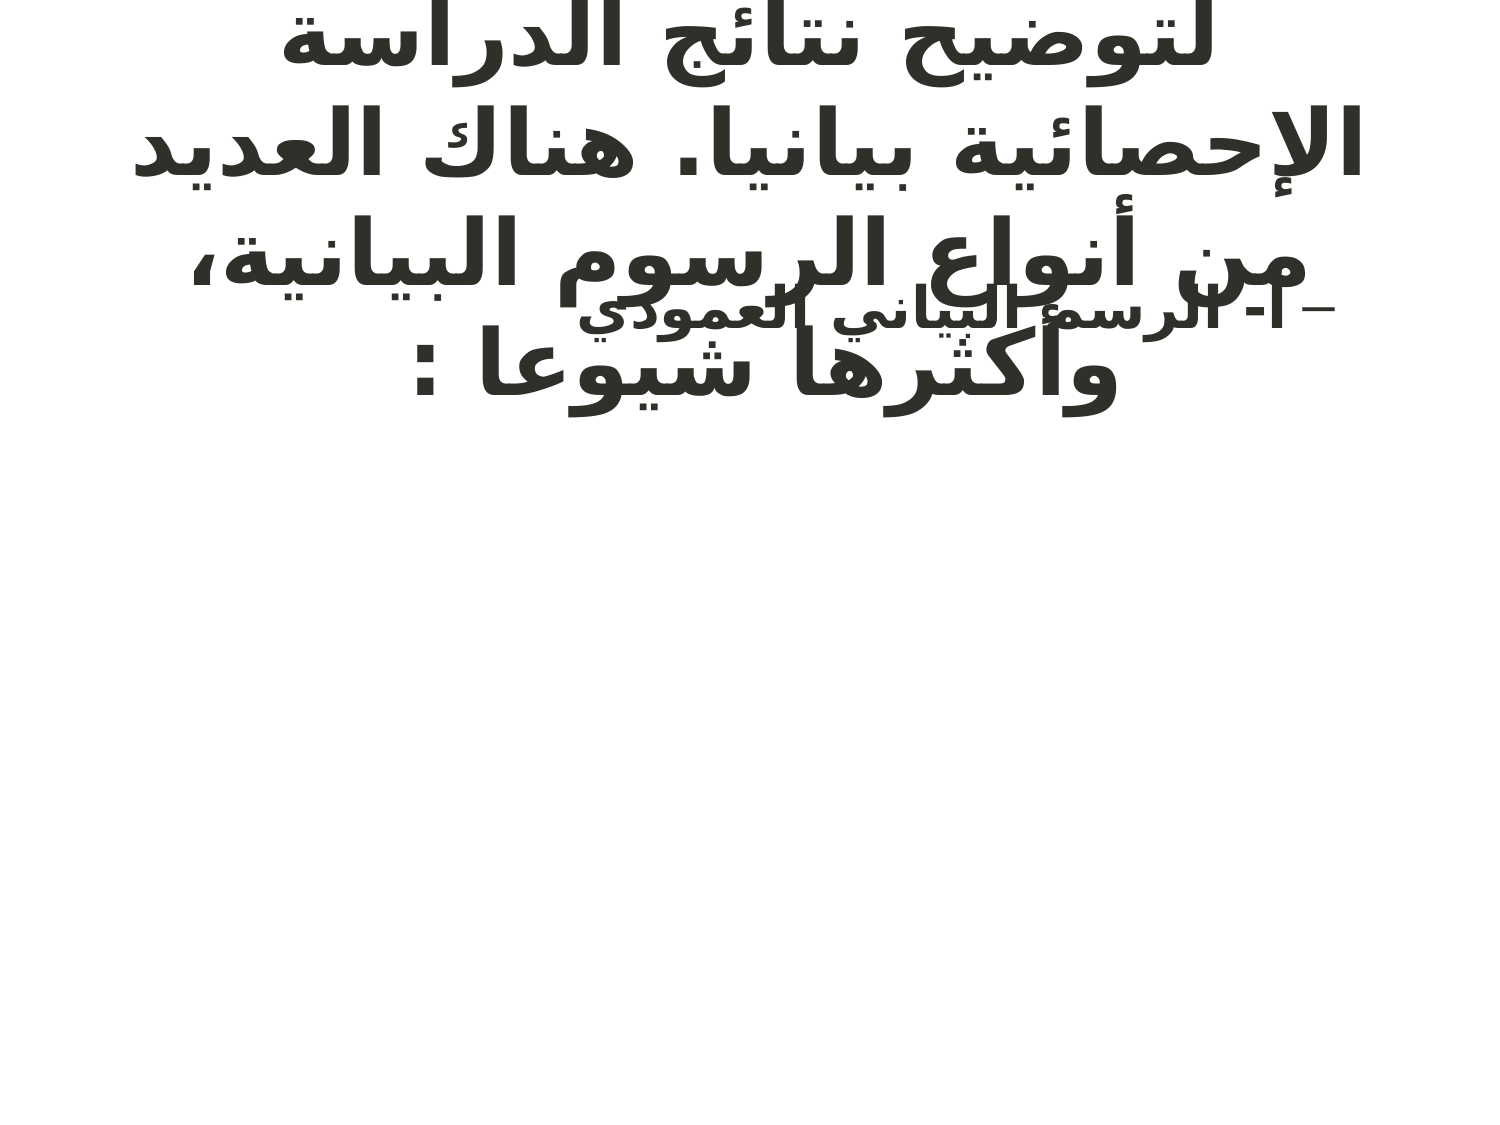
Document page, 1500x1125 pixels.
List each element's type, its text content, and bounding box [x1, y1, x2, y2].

list أ- الرسم البياني العمودي [75, 262, 1425, 1005]
title الرسم البياني هو طريقة لتوضيح نتائج الدراسة الإحصائية بيانيا. هناك العديد من أنواع الرسوم البيانية، وأكثرها شيوعا : [75, 45, 1425, 233]
